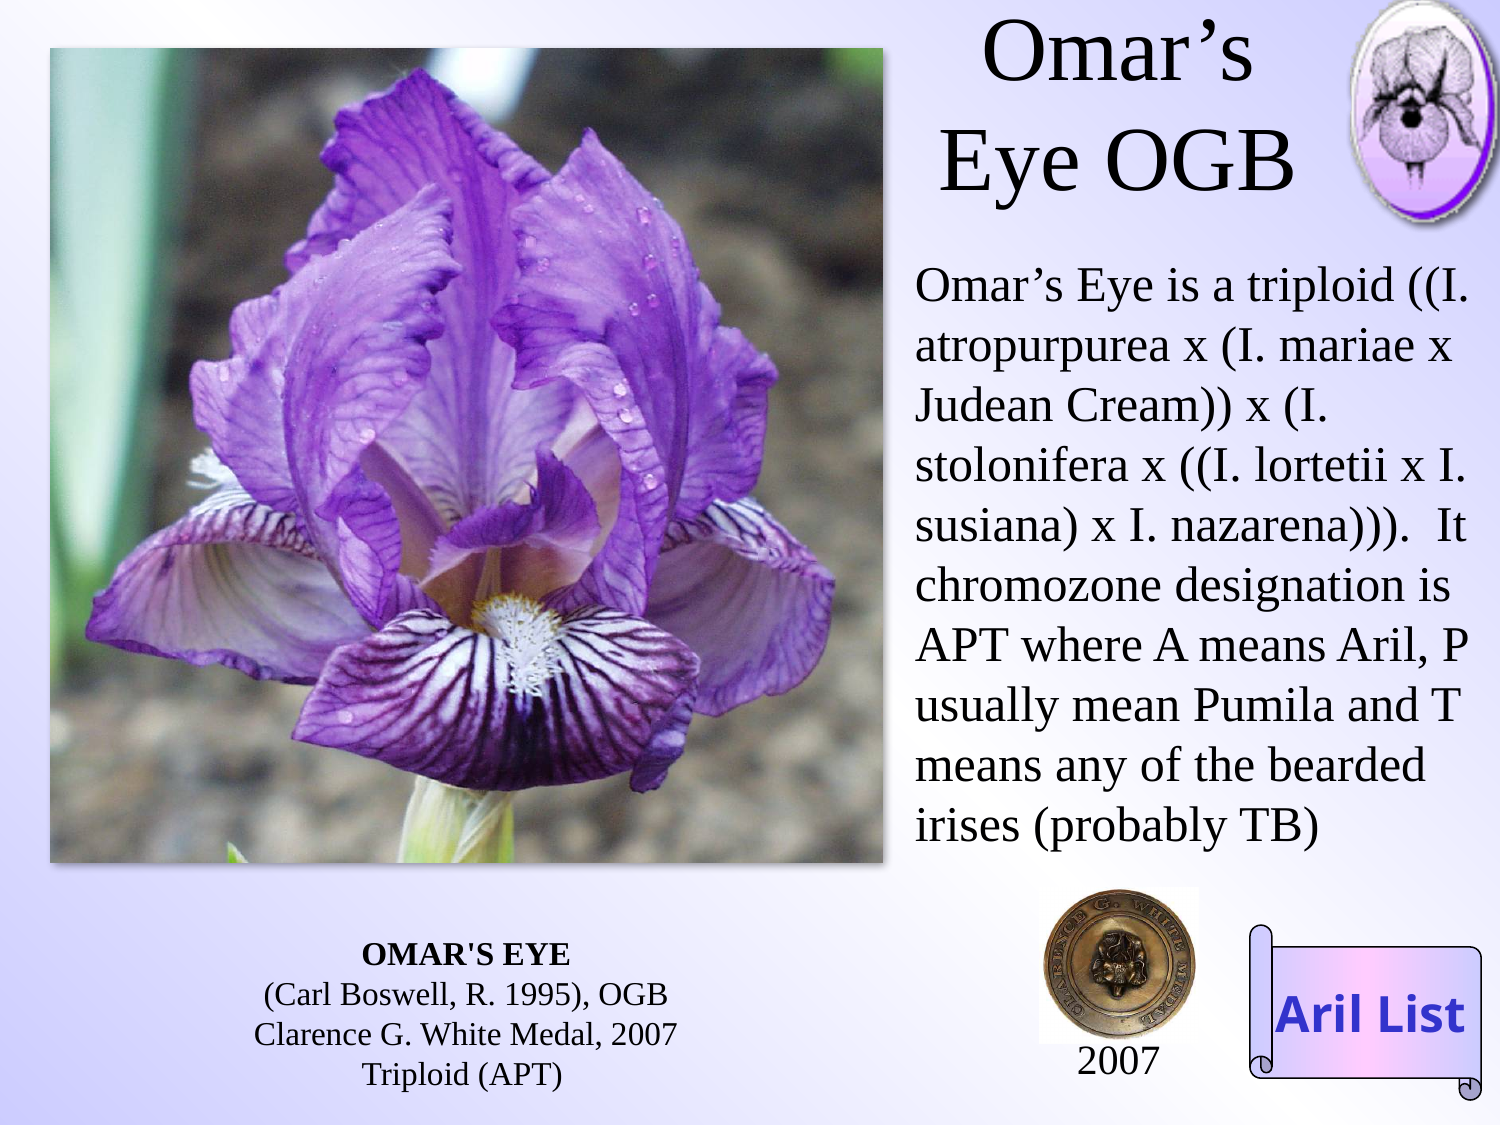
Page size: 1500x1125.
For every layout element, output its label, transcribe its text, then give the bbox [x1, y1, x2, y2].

text_box Omar’s Eye is a triploid ((I. atropurpurea x (I. mariae x Judean Cream)) x (I. stolonifera x ((I. lortetii x I. susiana) x I. nazarena))). It chromozone designation is APT where A means Aril, P usually mean Pumila and T means any of the bearded irises (probably TB) [899, 244, 1500, 860]
title Omar’s Eye OGB [887, 0, 1350, 200]
picture [49, 48, 883, 863]
picture [1350, 0, 1500, 225]
text_box Aril List [1249, 925, 1482, 1101]
text_box OMAR'S EYE (Carl Boswell, R. 1995), OGB Clarence G. White Medal, 2007 Triploid (APT) [122, 924, 811, 1125]
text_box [1031, 887, 1207, 1092]
